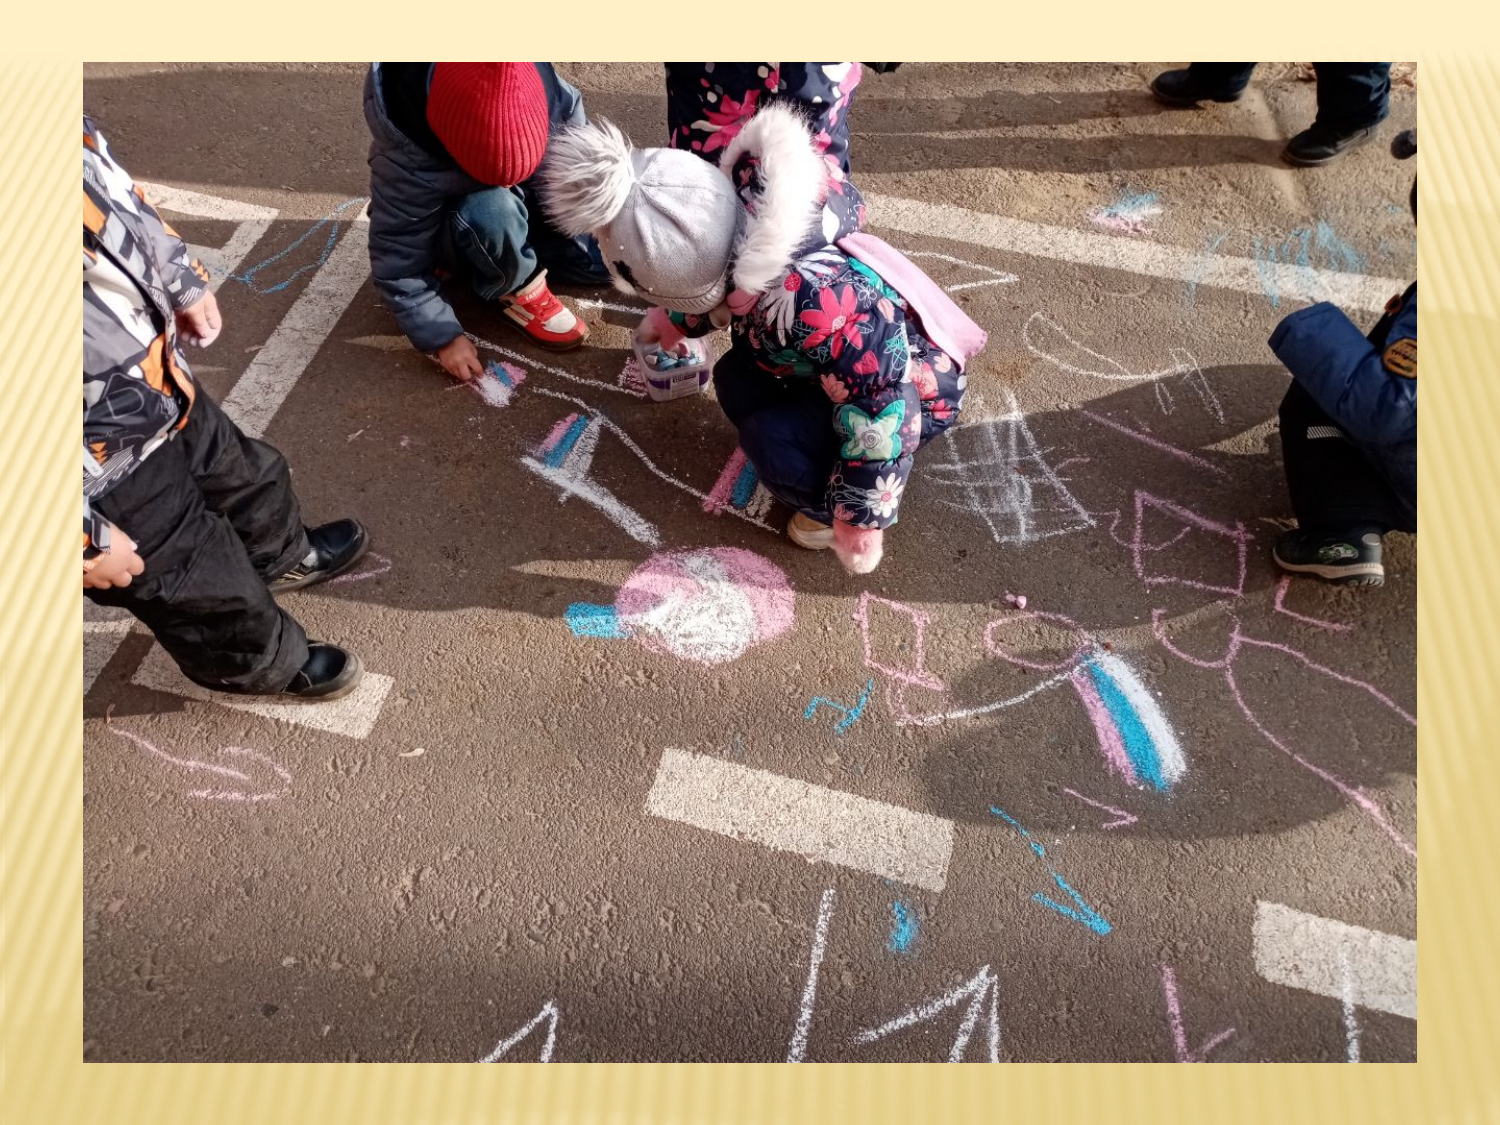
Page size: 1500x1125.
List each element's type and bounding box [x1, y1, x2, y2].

picture [82, 62, 1417, 1063]
